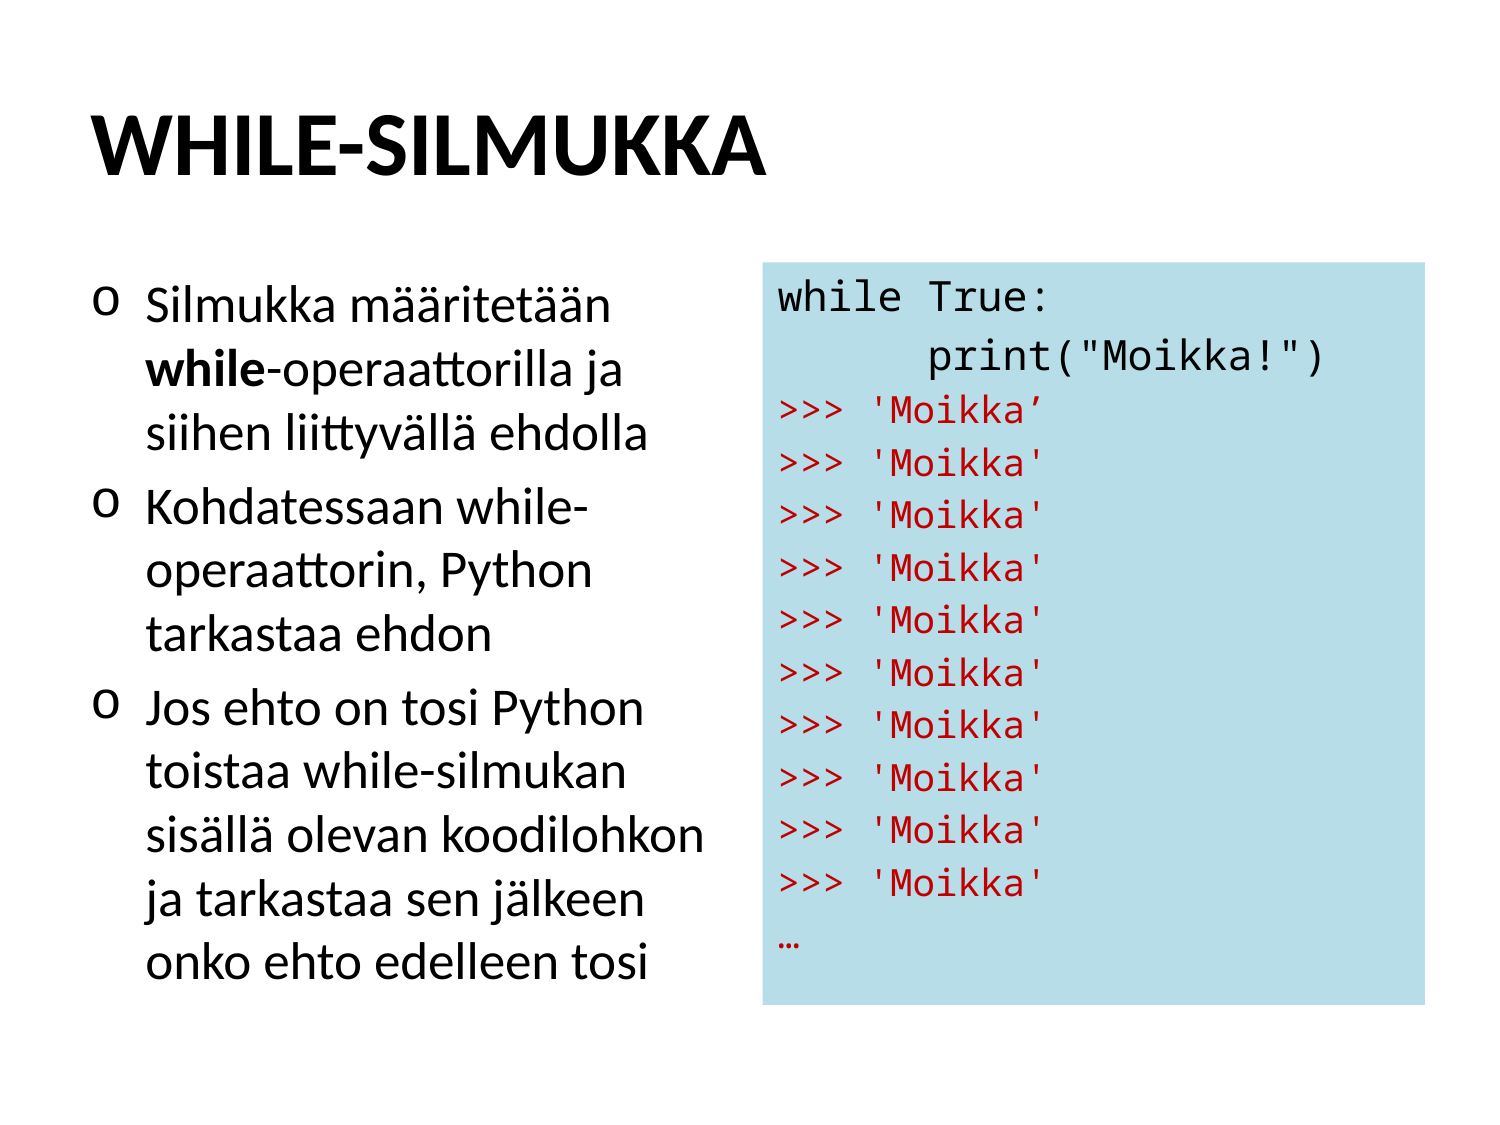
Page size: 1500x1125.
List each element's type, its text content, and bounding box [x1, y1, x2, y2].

list Silmukka määritetään while-operaattorilla ja siihen liittyvällä ehdolla Kohdatessaan while-operaattorin, Python tarkastaa ehdon Jos ehto on tosi Python toistaa while-silmukan sisällä olevan koodilohkon ja tarkastaa sen jälkeen onko ehto edelleen tosi [75, 262, 738, 1005]
title WHILE-SILMUKKA [75, 45, 1425, 233]
list while True: print("Moikka!") >>> 'Moikka’ >>> 'Moikka' >>> 'Moikka' >>> 'Moikka' >>> 'Moikka' >>> 'Moikka' >>> 'Moikka' >>> 'Moikka' >>> 'Moikka' >>> 'Moikka' … [762, 262, 1425, 1005]
